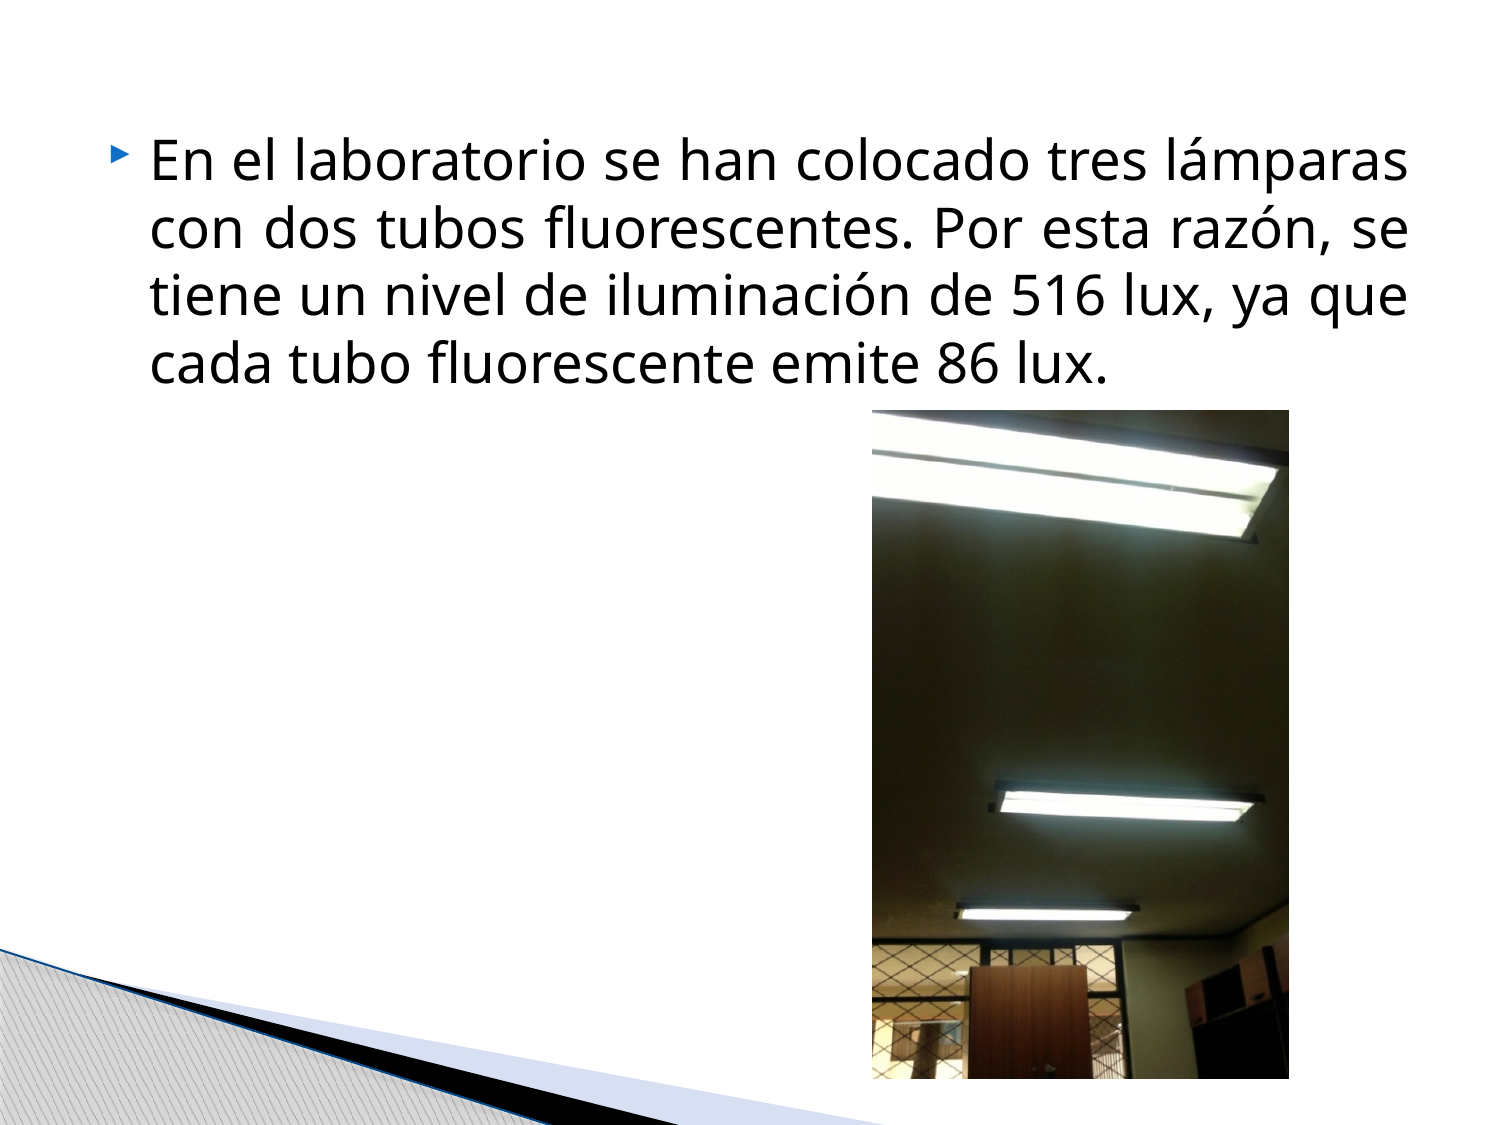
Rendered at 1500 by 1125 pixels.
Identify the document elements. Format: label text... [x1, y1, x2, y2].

picture [871, 410, 1290, 1079]
list En el laboratorio se han colocado tres lámparas con dos tubos fluorescentes. Por esta razón, se tiene un nivel de iluminación de 516 lux, ya que cada tubo fluorescente emite 86 lux. [75, 117, 1425, 860]
